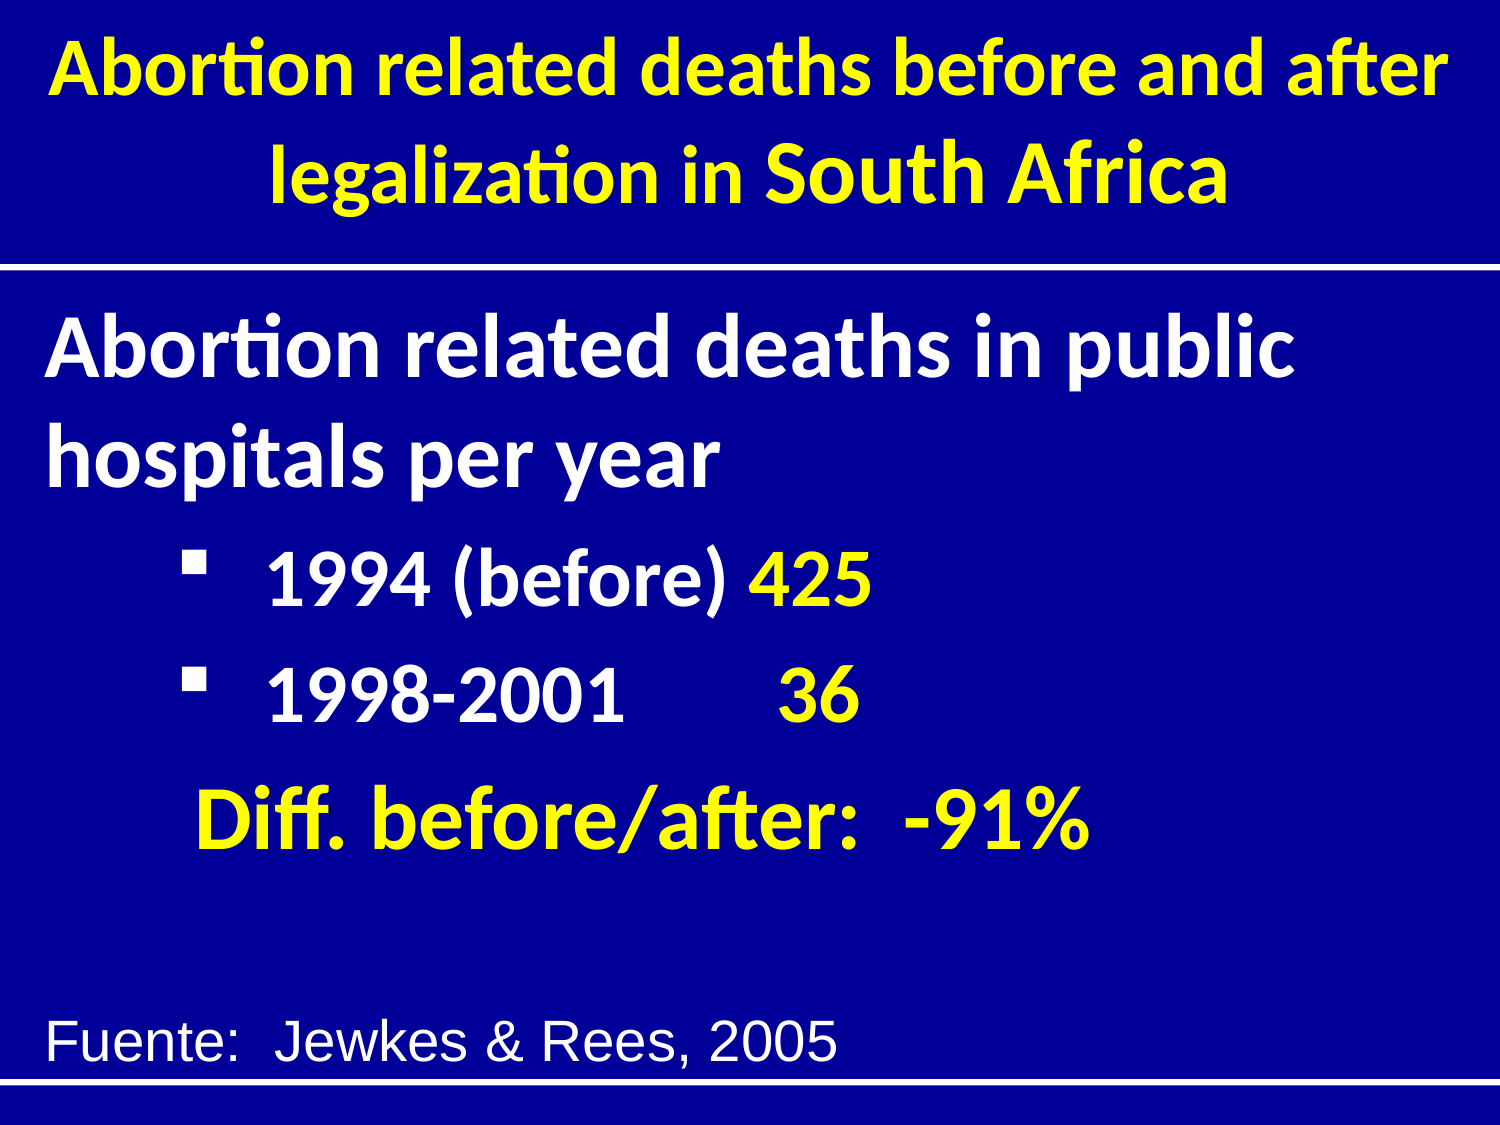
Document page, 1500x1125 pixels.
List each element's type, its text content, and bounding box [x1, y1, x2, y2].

text_box Fuente: Jewkes & Rees, 2005 [29, 995, 855, 1081]
text_box Abortion related deaths in public hospitals per year 1994 (before) 425 1998-2001 36 Diff. before/after: -91% [29, 278, 1500, 1125]
text_box Abortion related deaths before and after legalization in South Africa [0, 0, 1500, 235]
